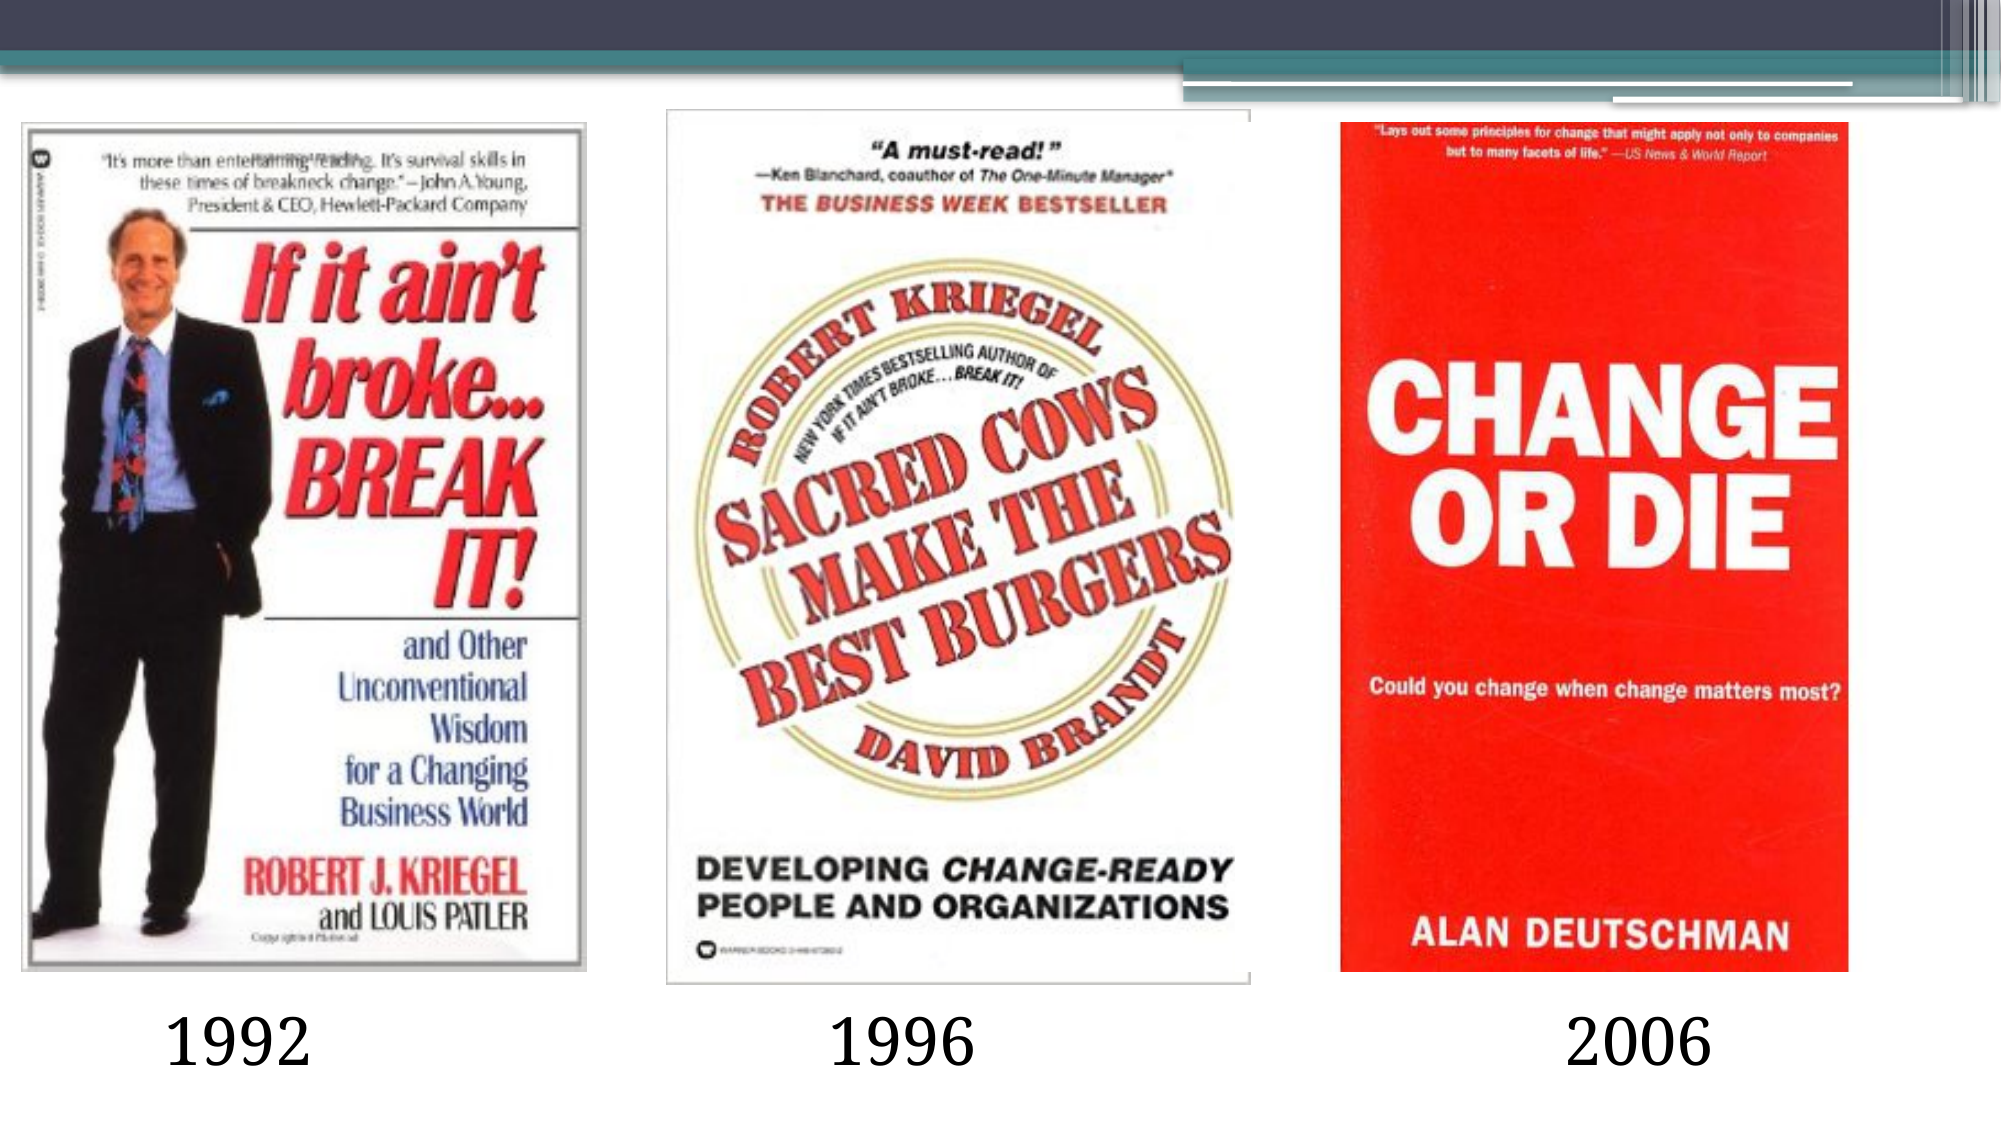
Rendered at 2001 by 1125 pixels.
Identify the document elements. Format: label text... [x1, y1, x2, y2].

text_box 2006 [1550, 991, 1729, 1086]
text_box 1996 [813, 996, 993, 1086]
picture [21, 122, 587, 972]
picture [666, 108, 1953, 986]
text_box 1992 [149, 991, 328, 1086]
